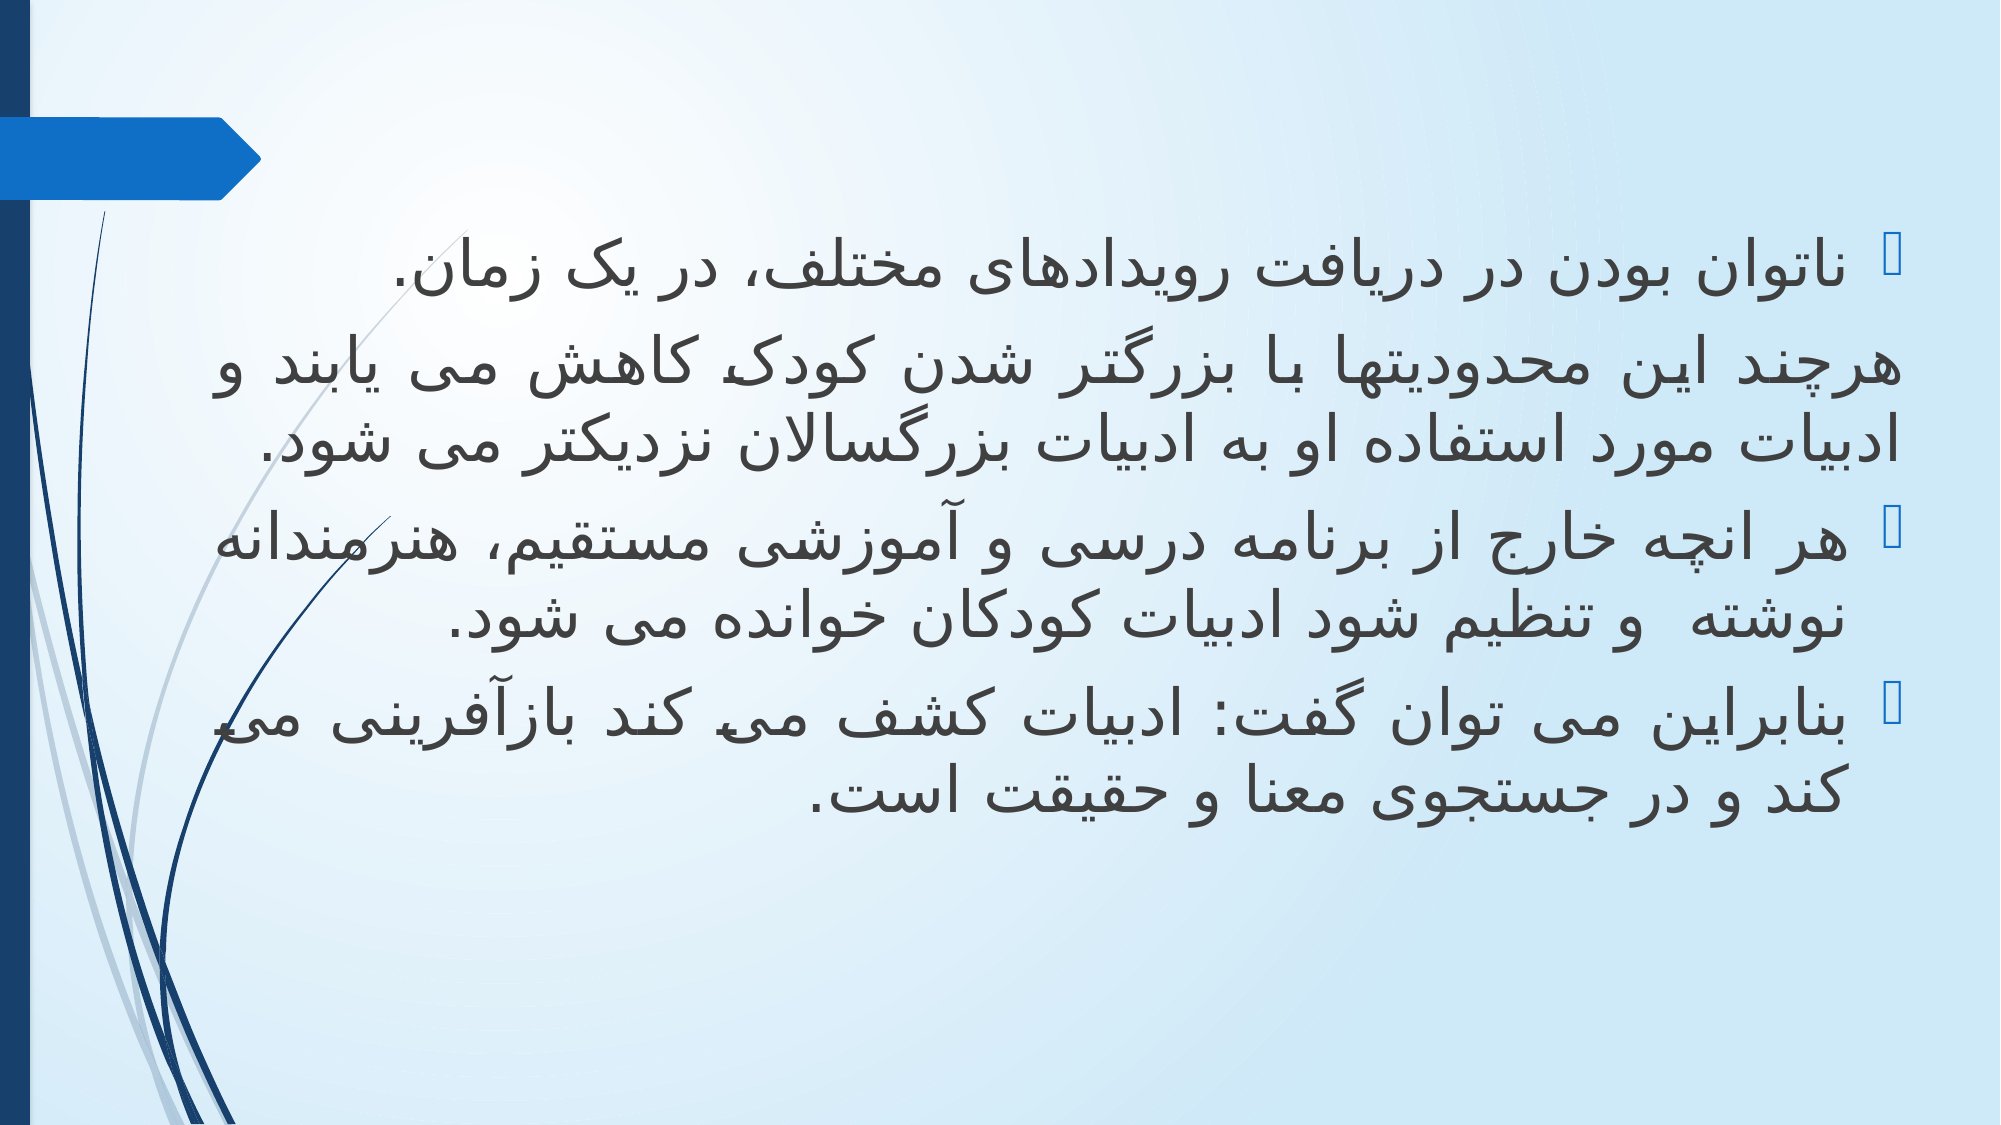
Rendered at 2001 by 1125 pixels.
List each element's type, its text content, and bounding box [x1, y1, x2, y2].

list ناتوان بودن در دریافت رویدادهای مختلف، در یک زمان. هرچند این محدودیتها با بزرگتر شدن کودک کاهش می یابند و ادبیات مورد استفاده او به ادبیات بزرگسالان نزدیکتر می شود. هر انچه خارج از برنامه درسی و آموزشی مستقیم، هنرمندانه نوشته و تنظیم شود ادبیات کودکان خوانده می شود. بنابراین می توان گفت: ادبیات کشف می کند بازآفرینی می کند و در جستجوی معنا و حقیقت است. [196, 213, 1920, 970]
